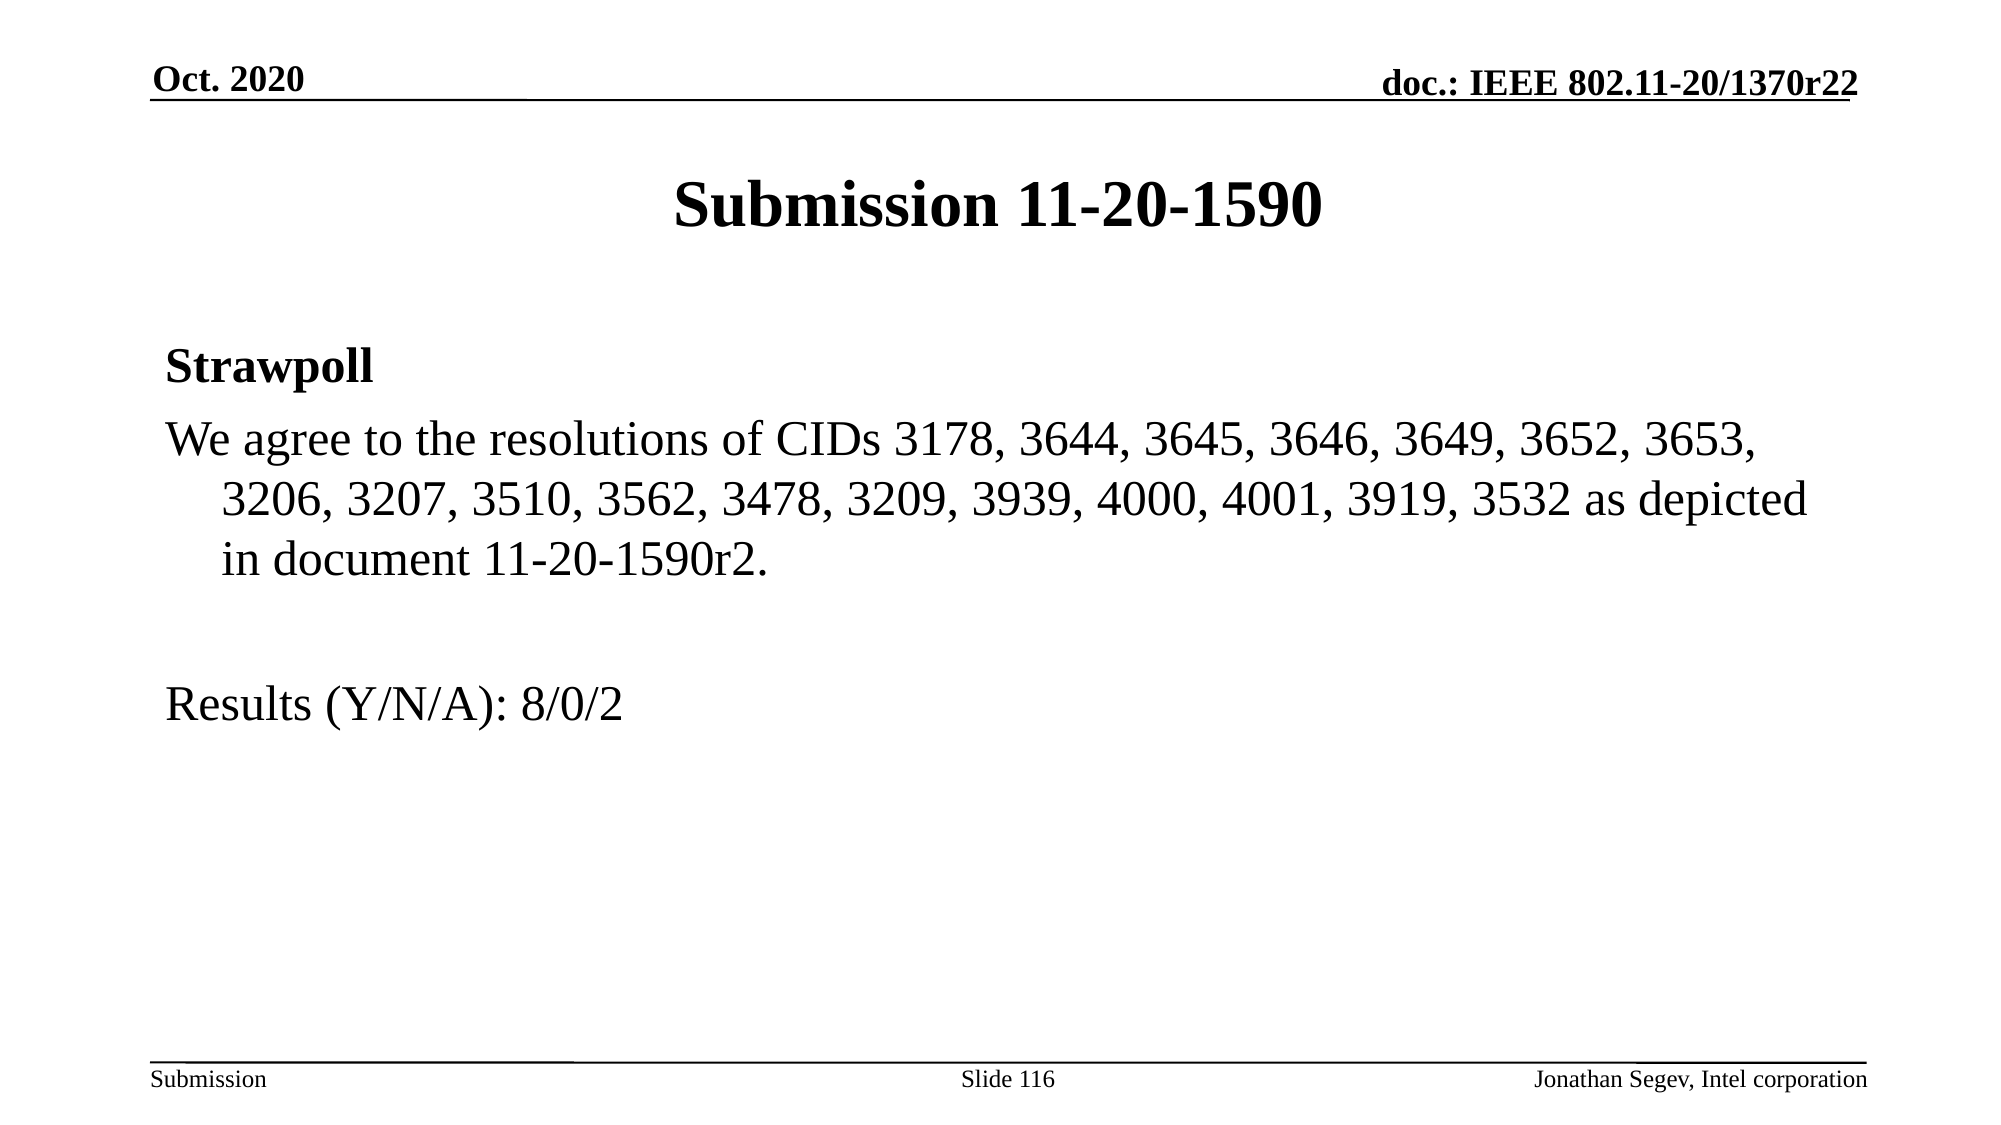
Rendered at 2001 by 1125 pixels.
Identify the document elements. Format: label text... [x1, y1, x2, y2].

title Submission 11-20-1590 [149, 112, 1850, 288]
list Strawpoll We agree to the resolutions of CIDs 3178, 3644, 3645, 3646, 3649, 3652, 3653, 3206, 3207, 3510, 3562, 3478, 3209, 3939, 4000, 4001, 3919, 3532 as depicted in document 11-20-1590r2. Results (Y/N/A): 8/0/2 [149, 324, 1850, 1000]
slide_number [152, 54, 563, 100]
slide_number Slide 116 [950, 1061, 1067, 1123]
footer Jonathan Segev, Intel corporation [1171, 1061, 1869, 1093]
